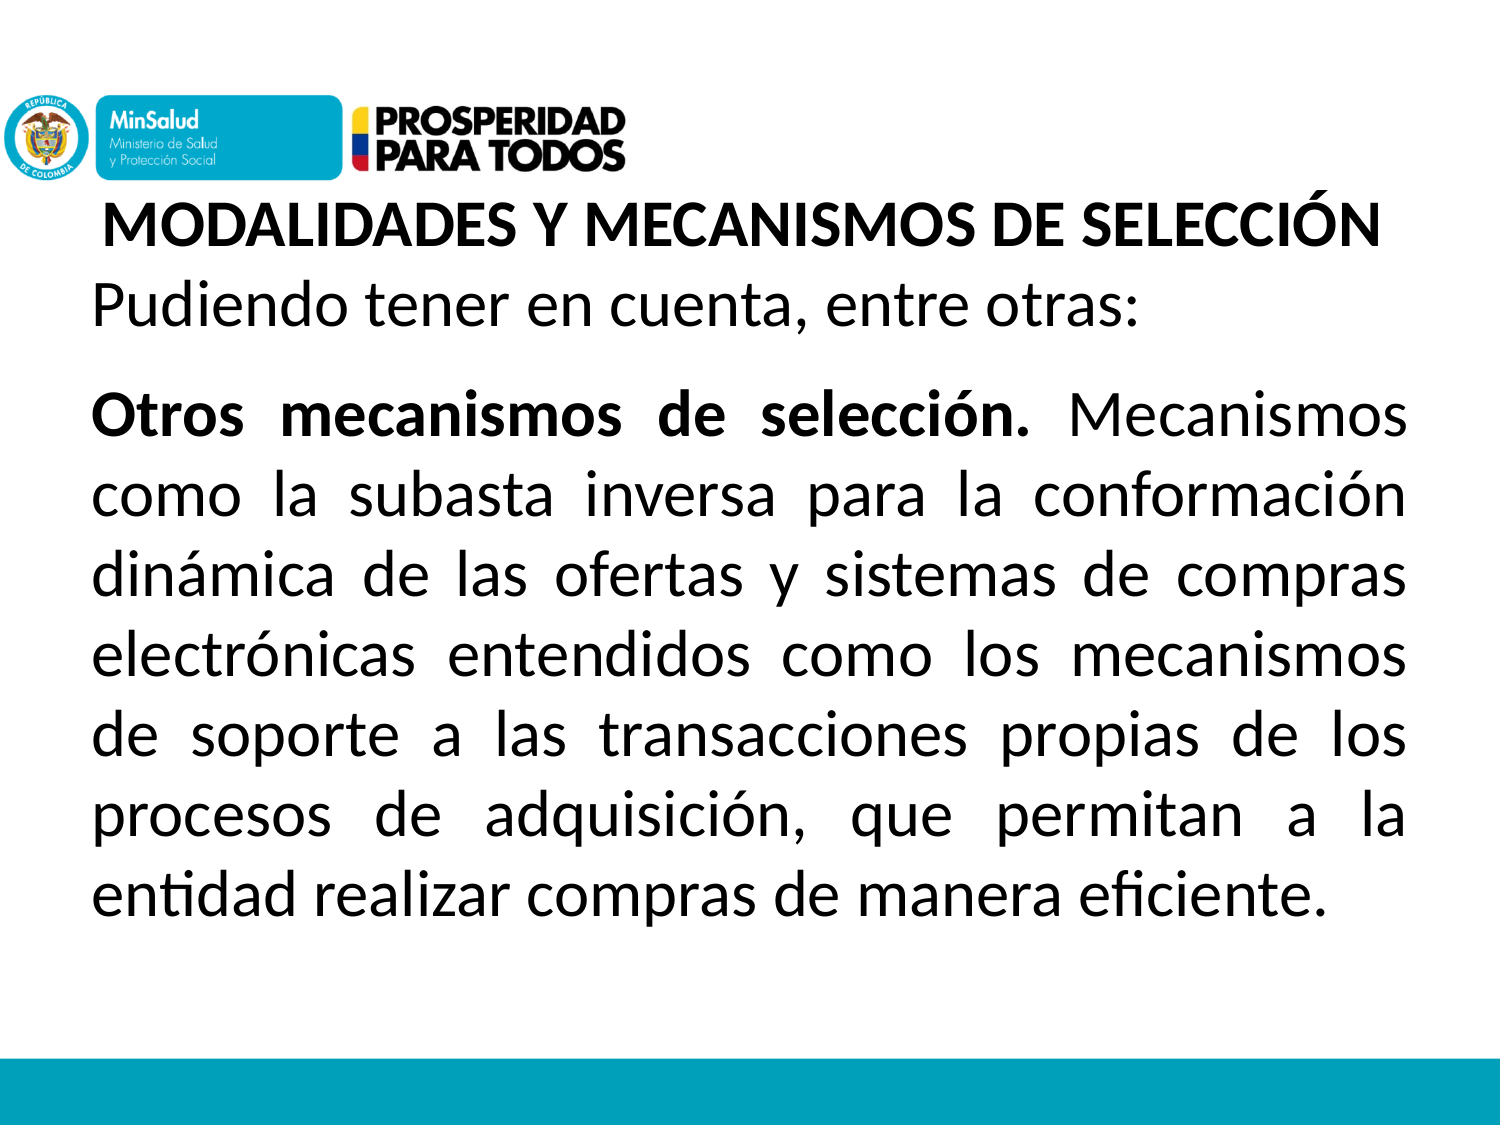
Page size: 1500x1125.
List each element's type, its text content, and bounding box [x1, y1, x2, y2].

text_box MODALIDADES Y MECANISMOS DE SELECCIÓN Pudiendo tener en cuenta, entre otras: Otros mecanismos de selección. Mecanismos como la subasta inversa para la conformación dinámica de las ofertas y sistemas de compras electrónicas entendidos como los mecanismos de soporte a las transacciones propias de los procesos de adquisición, que permitan a la entidad realizar compras de manera eficiente. [76, 172, 1424, 1125]
picture [0, 78, 632, 194]
